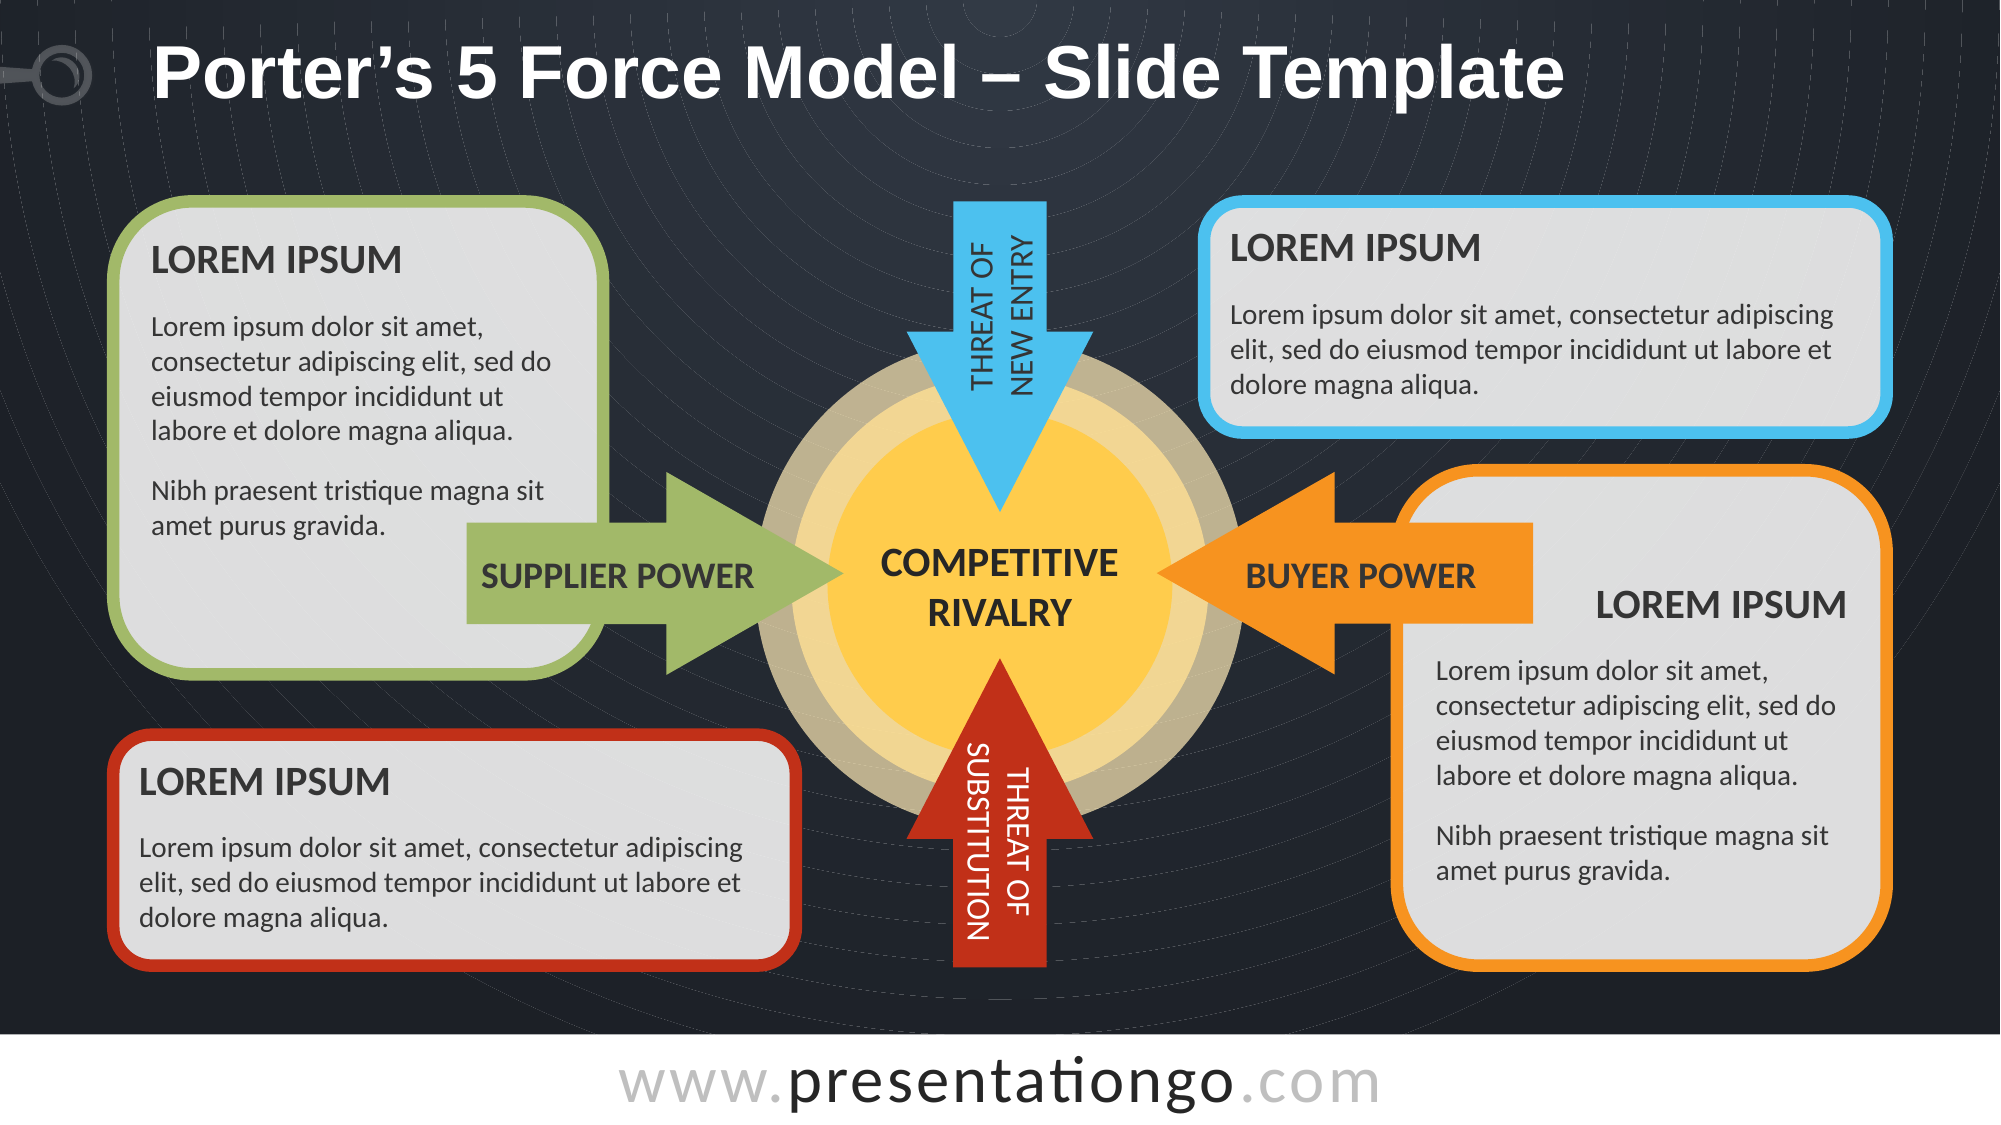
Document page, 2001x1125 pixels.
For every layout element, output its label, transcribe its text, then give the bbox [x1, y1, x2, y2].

text_box Lorem Ipsum Lorem ipsum dolor sit amet, consectetur adipiscing elit, sed do eiusmod tempor incididunt ut labore et dolore magna aliqua. Nibh praesent tristique magna sit amet purus gravida. [1395, 469, 1888, 967]
text_box Lorem Ipsum Lorem ipsum dolor sit amet, consectetur adipiscing elit, sed do eiusmod tempor incididunt ut labore et dolore magna aliqua. [1202, 200, 1888, 434]
title Porter’s 5 Force Model – Slide Template [137, 26, 1863, 148]
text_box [754, 339, 1245, 830]
text_box Lorem Ipsum Lorem ipsum dolor sit amet, consectetur adipiscing elit, sed do eiusmod tempor incididunt ut labore et dolore magna aliqua. Nibh praesent tristique magna sit amet purus gravida. [112, 200, 605, 676]
text_box Lorem Ipsum Lorem ipsum dolor sit amet, consectetur adipiscing elit, sed do eiusmod tempor incididunt ut labore et dolore magna aliqua. [112, 733, 797, 967]
text_box [1047, 200, 1096, 339]
text_box Threat of New Entry [951, 192, 1047, 339]
text_box [904, 330, 951, 339]
text_box [1048, 830, 1095, 840]
text_box Threat of Substitution [953, 830, 1048, 966]
text_box Buyer Power [1245, 470, 1535, 677]
text_box [904, 830, 1048, 969]
text_box Supplier Power [465, 470, 754, 677]
